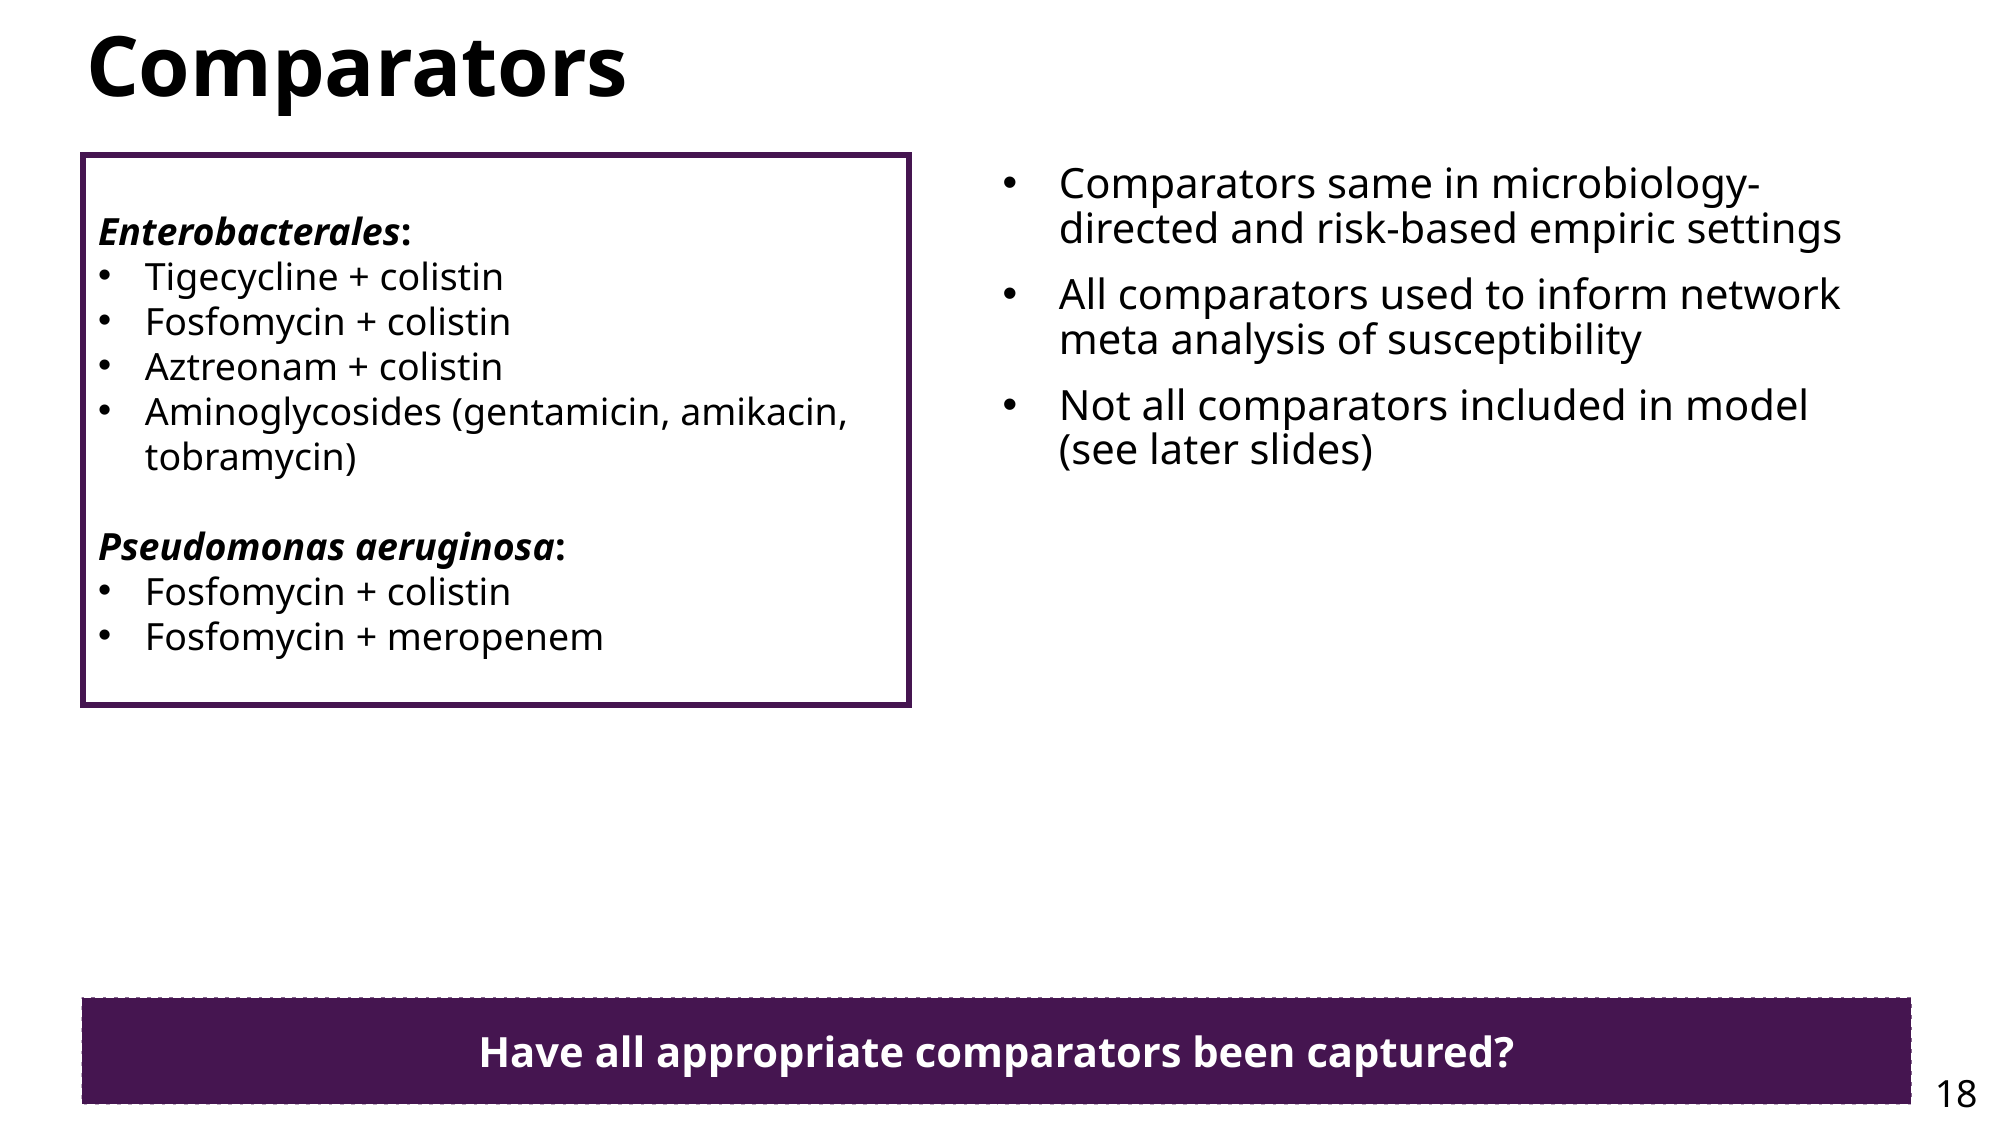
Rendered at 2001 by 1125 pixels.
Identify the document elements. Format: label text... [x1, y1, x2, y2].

text_box Enterobacterales: Tigecycline + colistin Fosfomycin + colistin Aztreonam + colistin Aminoglycosides (gentamicin, amikacin, tobramycin) Pseudomonas aeruginosa: Fosfomycin + colistin Fosfomycin + meropenem [82, 154, 910, 706]
text_box Comparators same in microbiology-directed and risk-based empiric settings All comparators used to inform network meta analysis of susceptibility Not all comparators included in model (see later slides) [987, 155, 1899, 706]
text_box Have all appropriate comparators been captured? [81, 997, 1912, 1105]
title Comparators [71, 16, 1905, 227]
